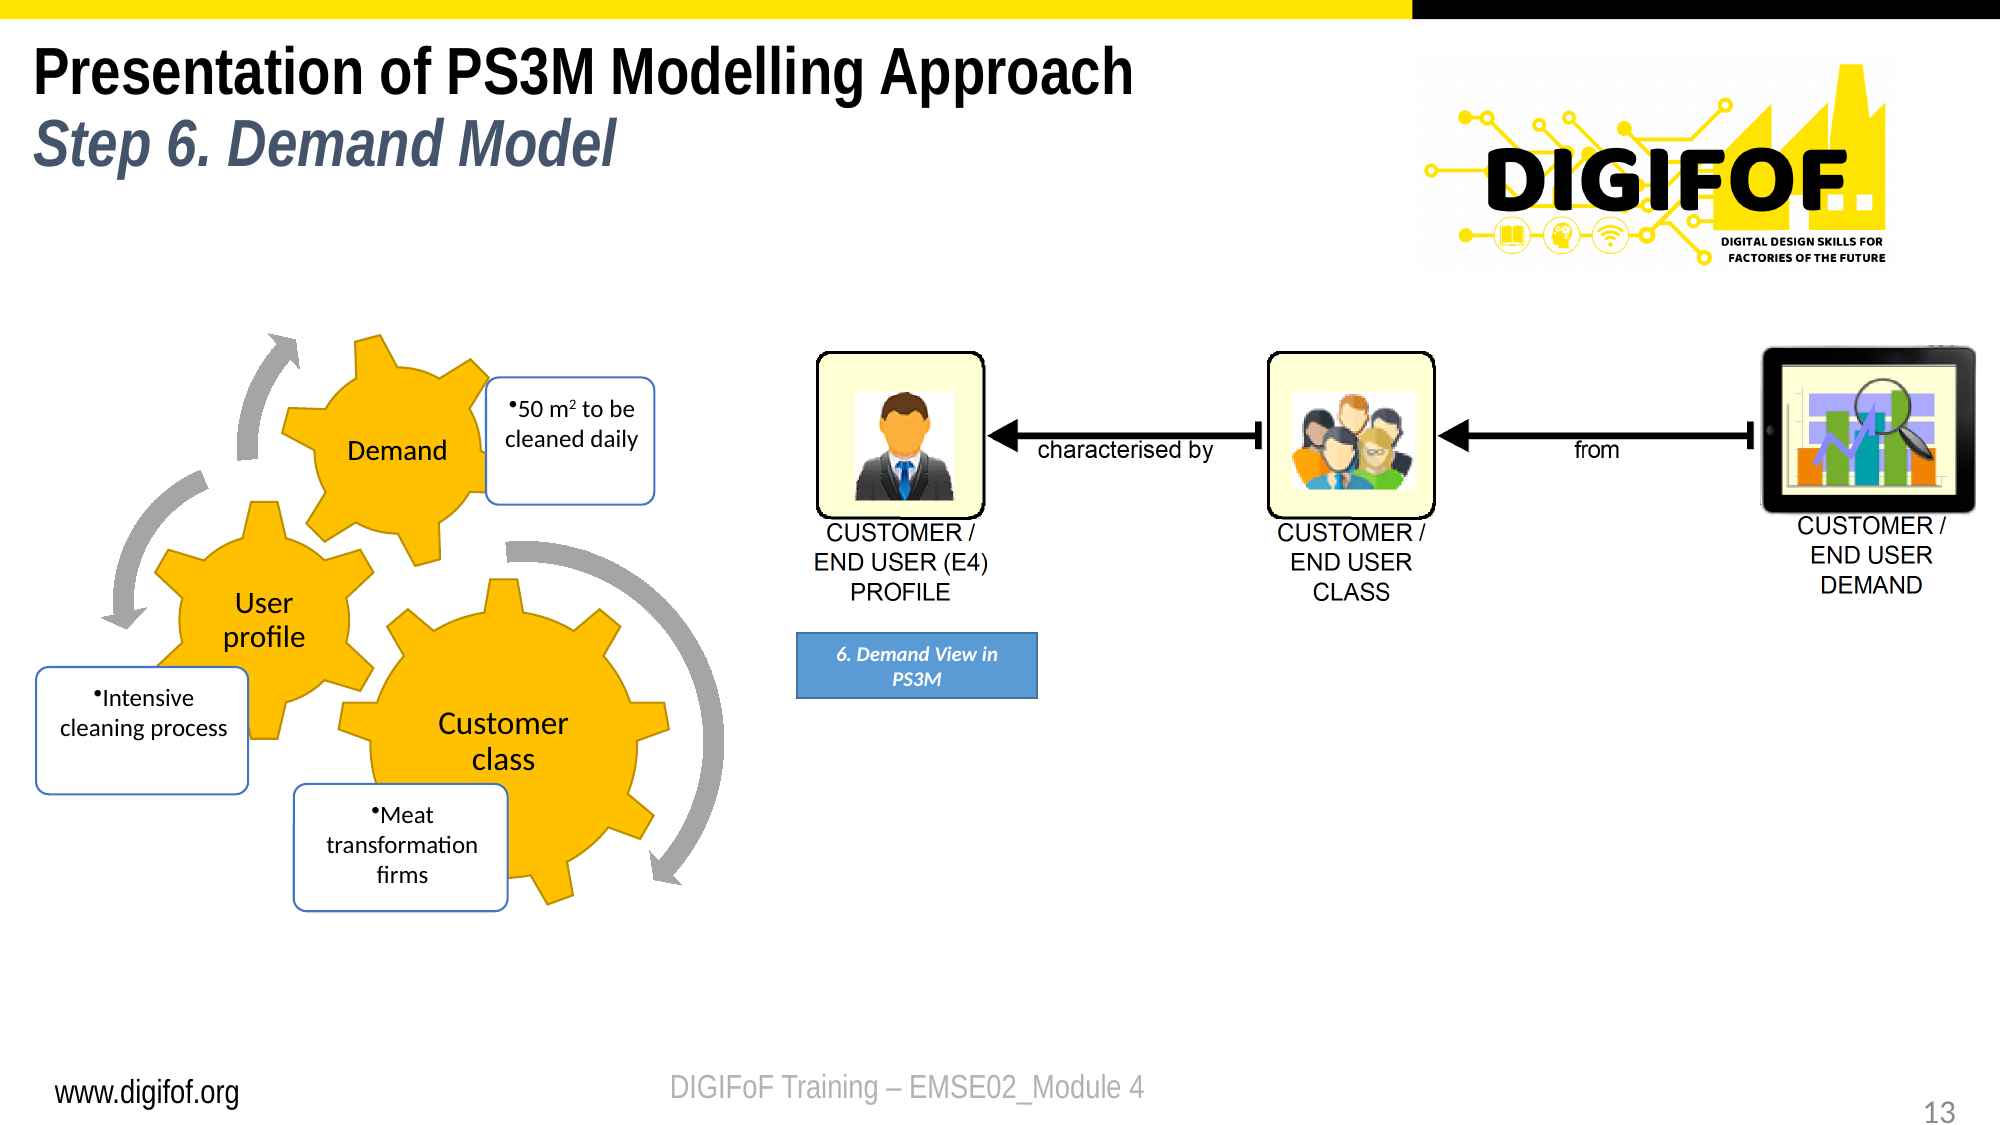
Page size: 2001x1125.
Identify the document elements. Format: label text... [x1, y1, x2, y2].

picture [796, 331, 1977, 625]
text_box 13 [1521, 1080, 1972, 1125]
text_box 6. Demand View in PS3M [796, 632, 1038, 699]
text_box Presentation of PS3M Modelling Approach Step 6. Demand Model [18, 0, 1292, 218]
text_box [0, 305, 774, 912]
picture [1413, 49, 1899, 278]
slide_number 13 [1496, 1055, 1947, 1116]
footer DIGIFoF Training – EMSE02_Module 4 [522, 1055, 1293, 1116]
